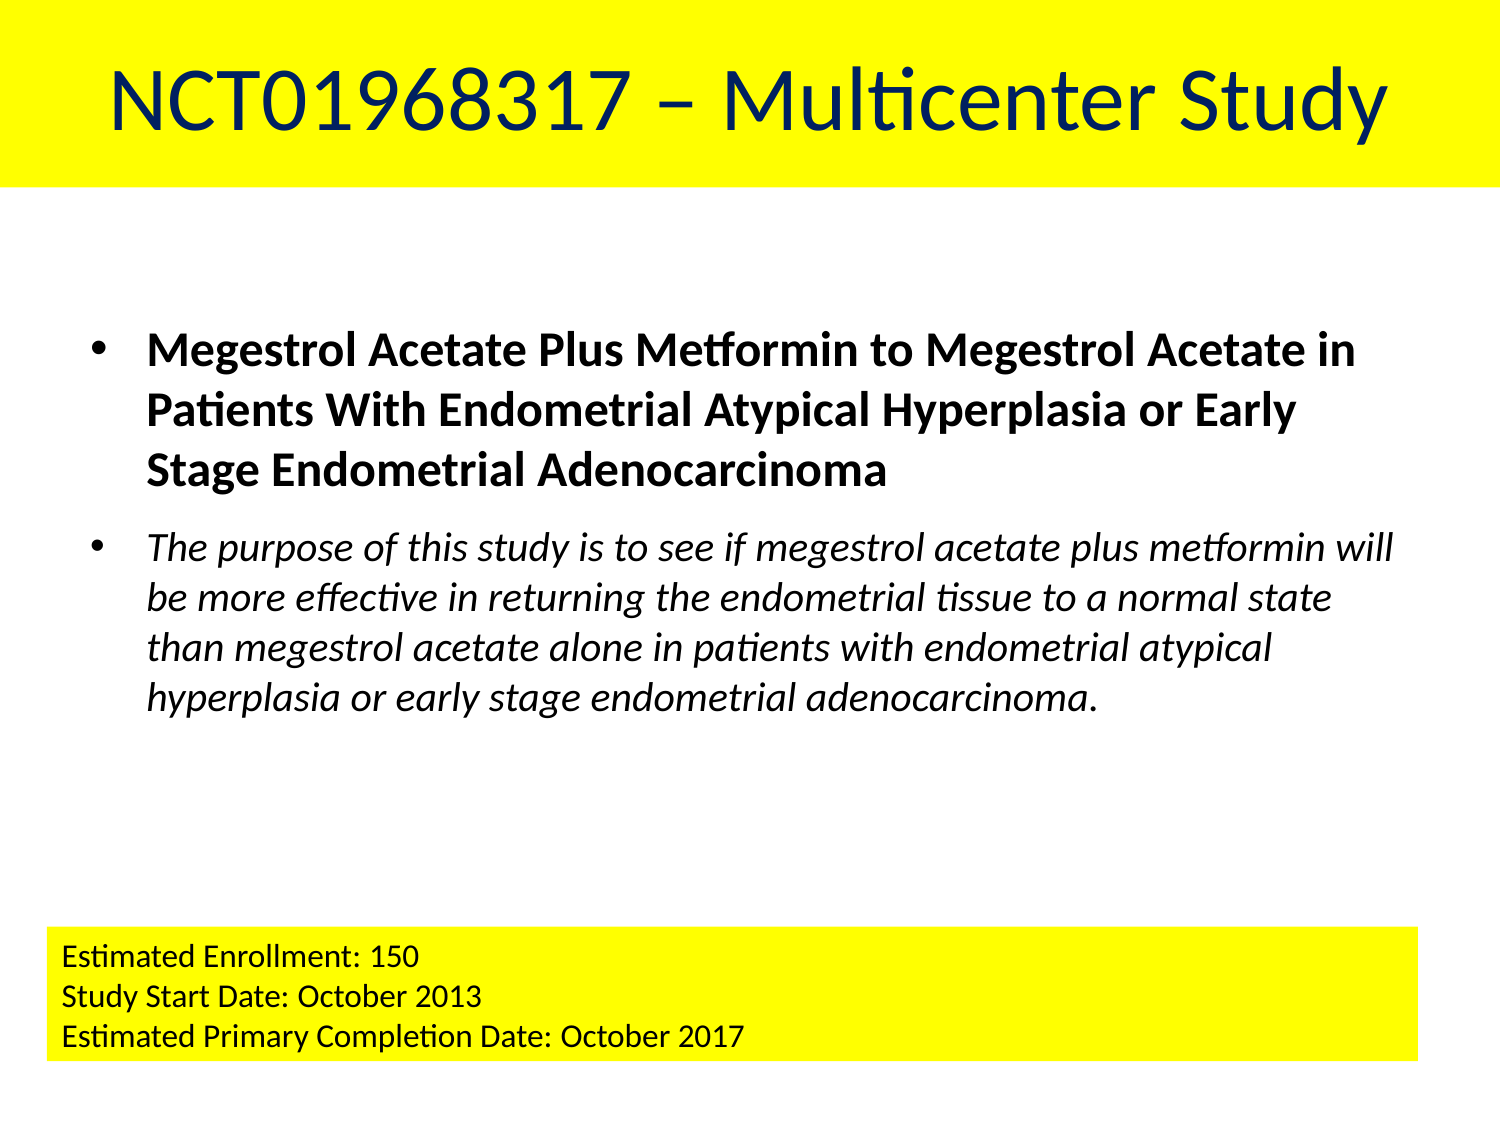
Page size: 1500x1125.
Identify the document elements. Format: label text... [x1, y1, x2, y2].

list Megestrol Acetate Plus Metformin to Megestrol Acetate in Patients With Endometrial Atypical Hyperplasia or Early Stage Endometrial Adenocarcinoma The purpose of this study is to see if megestrol acetate plus metformin will be more effective in returning the endometrial tissue to a normal state than megestrol acetate alone in patients with endometrial atypical hyperplasia or early stage endometrial adenocarcinoma. [75, 309, 1425, 762]
title NCT01968317 – Multicenter Study [0, 0, 1500, 188]
text_box Estimated Enrollment: 150 Study Start Date: October 2013 Estimated Primary Completion Date: October 2017 [46, 926, 1418, 1062]
